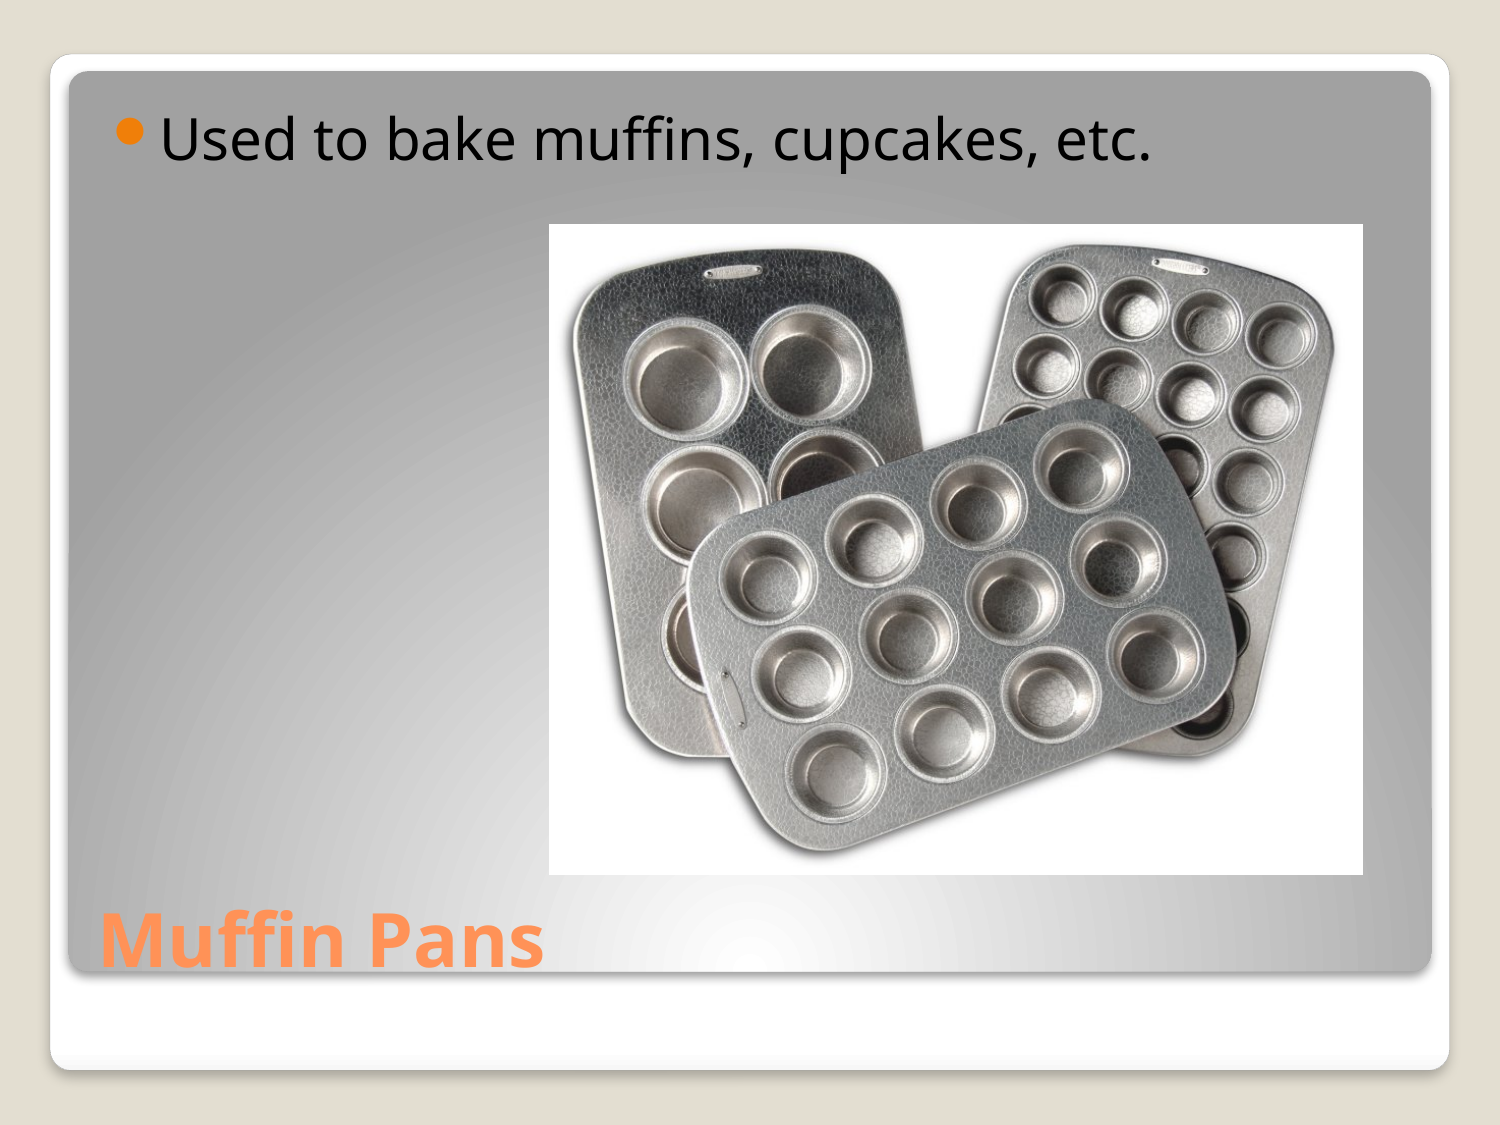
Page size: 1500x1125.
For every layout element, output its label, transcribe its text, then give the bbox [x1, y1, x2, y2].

list Used to bake muffins, cupcakes, etc. [82, 86, 1425, 774]
title Muffin Pans [82, 817, 1425, 990]
picture [549, 224, 1363, 875]
